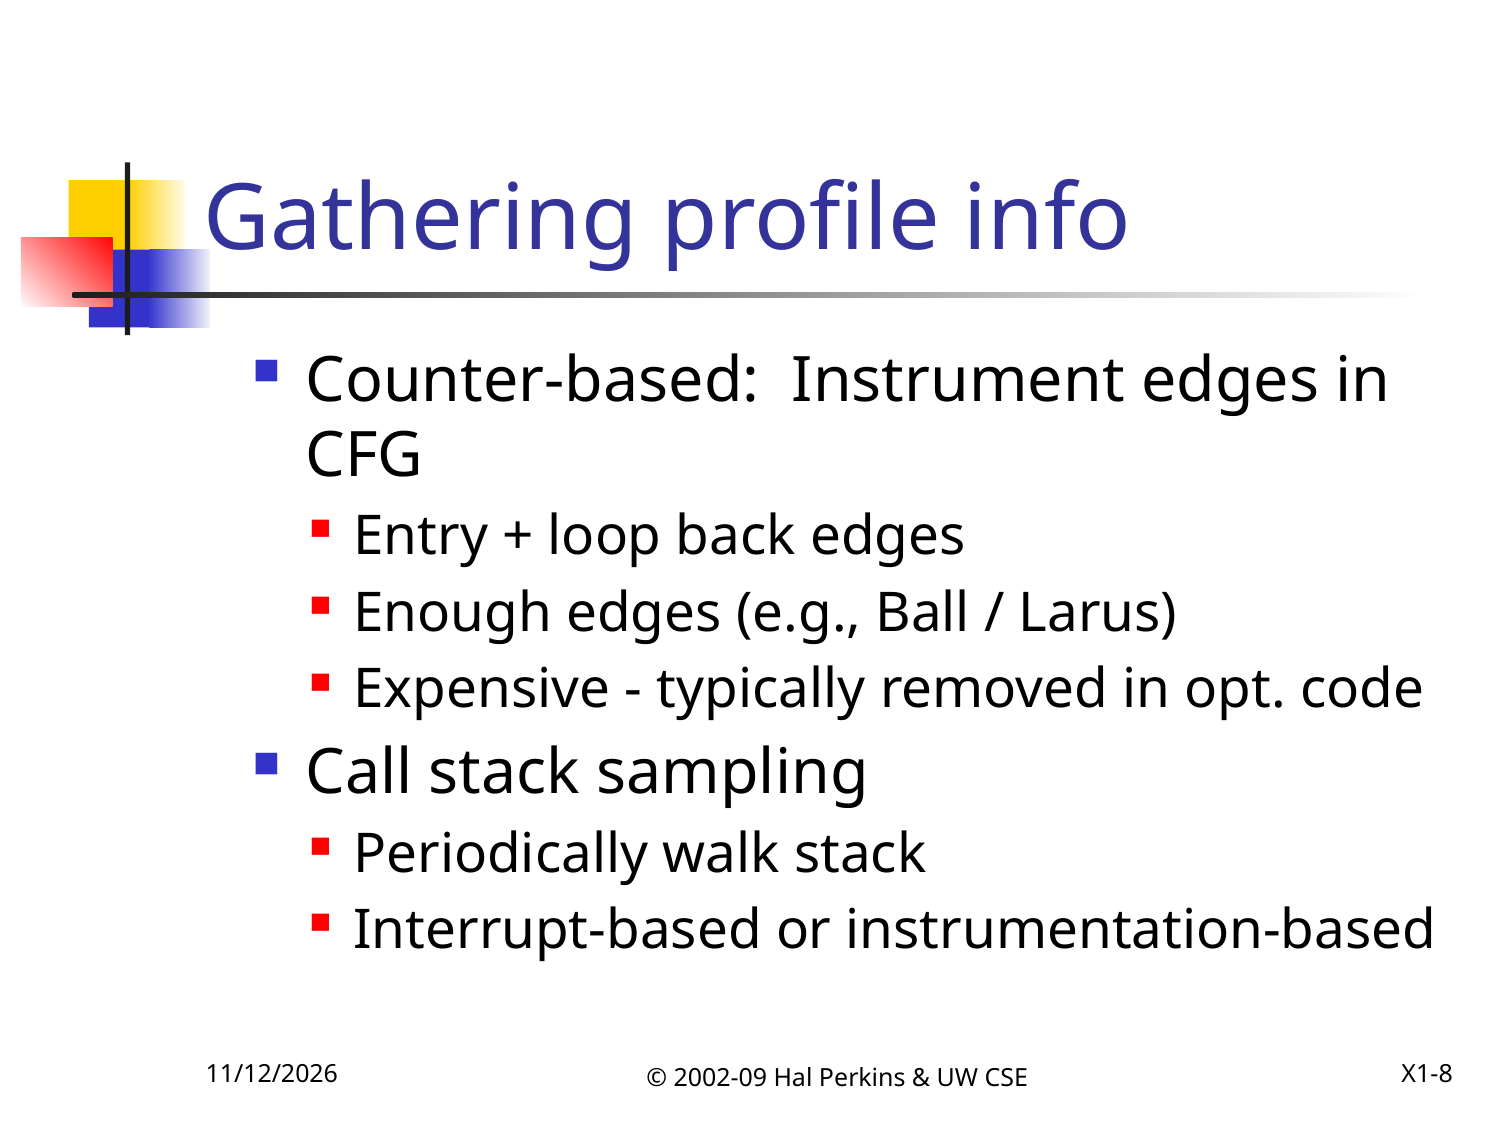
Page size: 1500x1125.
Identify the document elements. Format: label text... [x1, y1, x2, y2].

footer © 2002-09 Hal Perkins & UW CSE [599, 1023, 1076, 1100]
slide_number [190, 1023, 504, 1100]
slide_number X1-8 [1154, 1023, 1468, 1100]
title Gathering profile info [188, 34, 1468, 276]
list Counter-based: Instrument edges in CFG Entry + loop back edges Enough edges (e.g., Ball / Larus) Expensive - typically removed in opt. code Call stack sampling Periodically walk stack Interrupt-based or instrumentation-based [193, 330, 1470, 1007]
